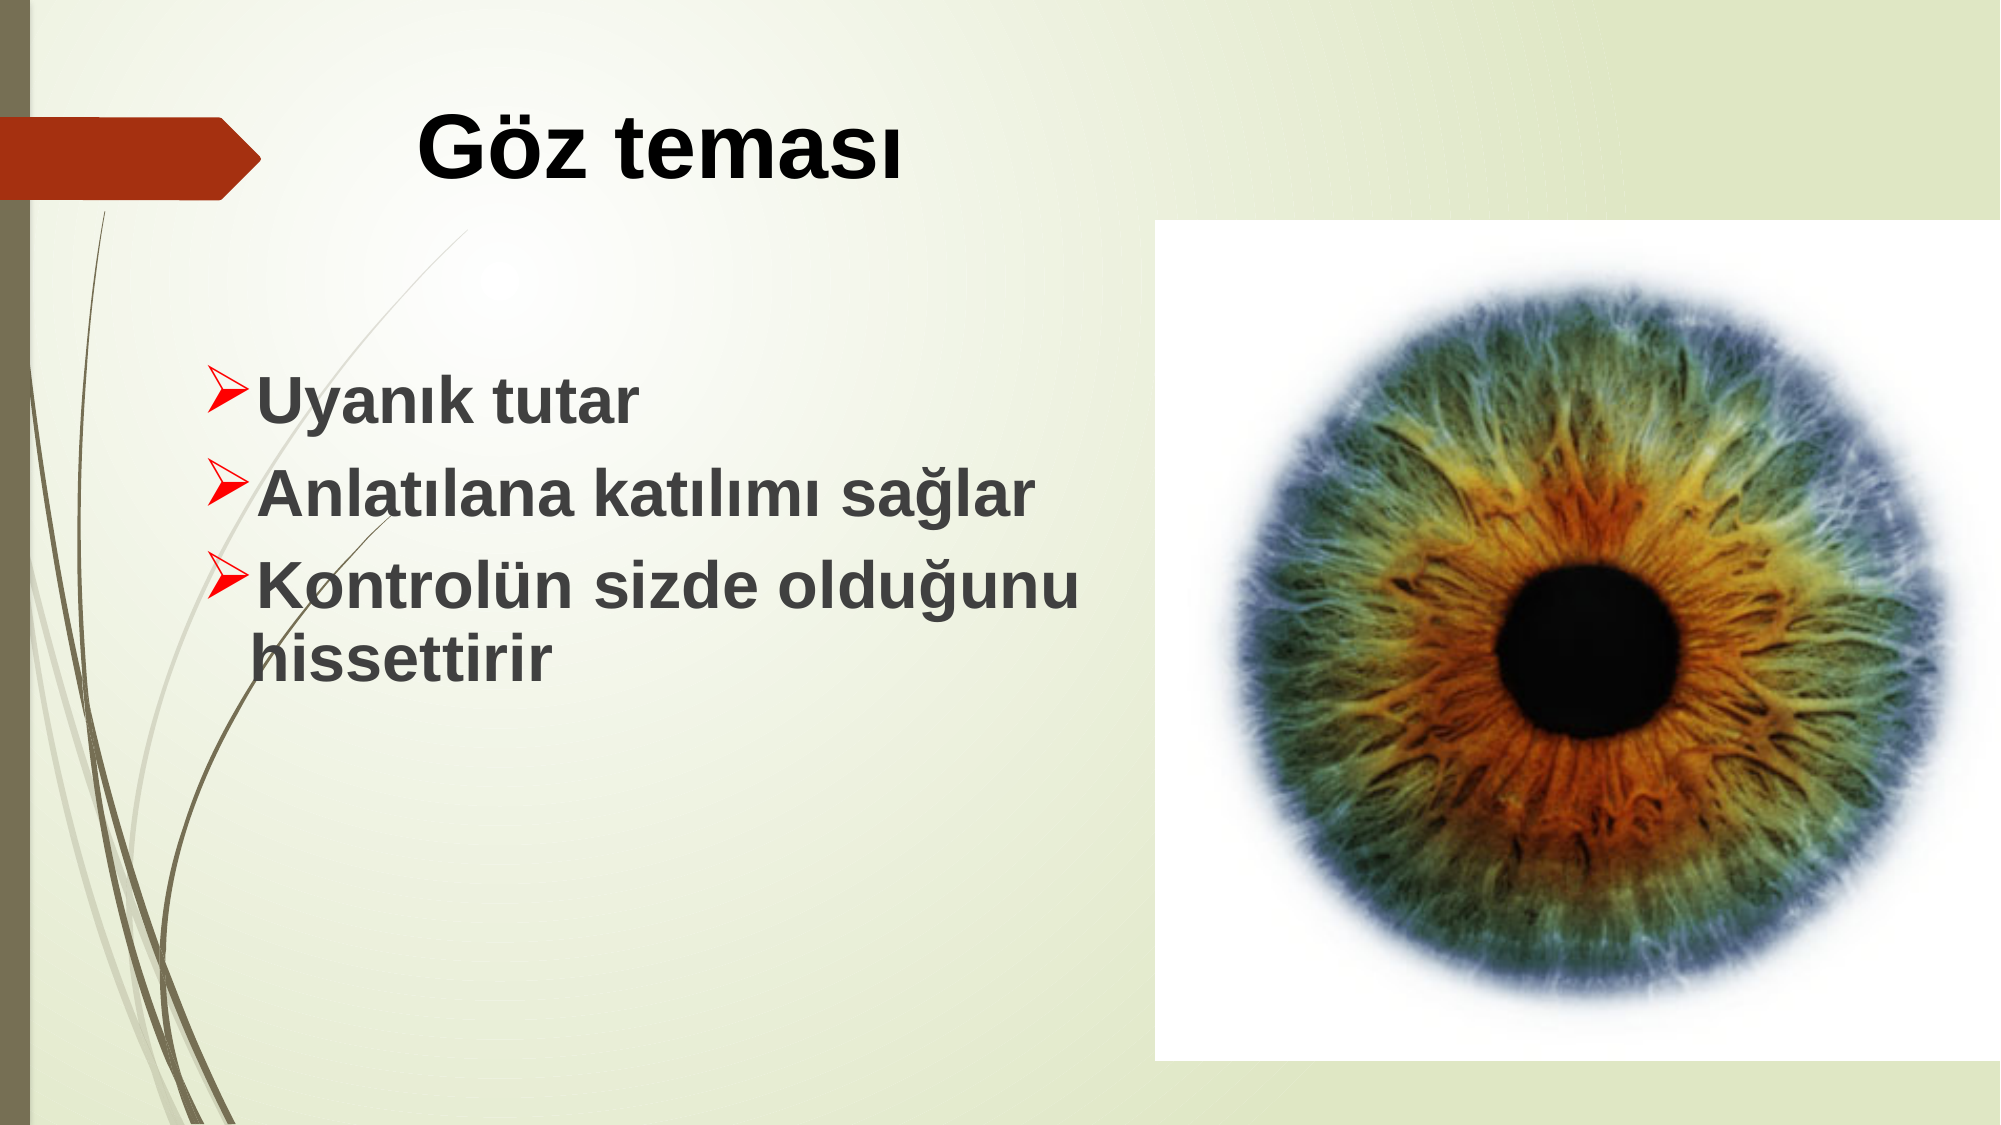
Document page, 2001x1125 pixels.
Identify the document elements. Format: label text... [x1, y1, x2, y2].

list Uyanık tutar Anlatılana katılımı sağlar Kontrolün sizde olduğunu hissettirir [112, 199, 1276, 760]
picture [1155, 219, 2000, 1061]
text_box Göz teması [401, 91, 921, 206]
